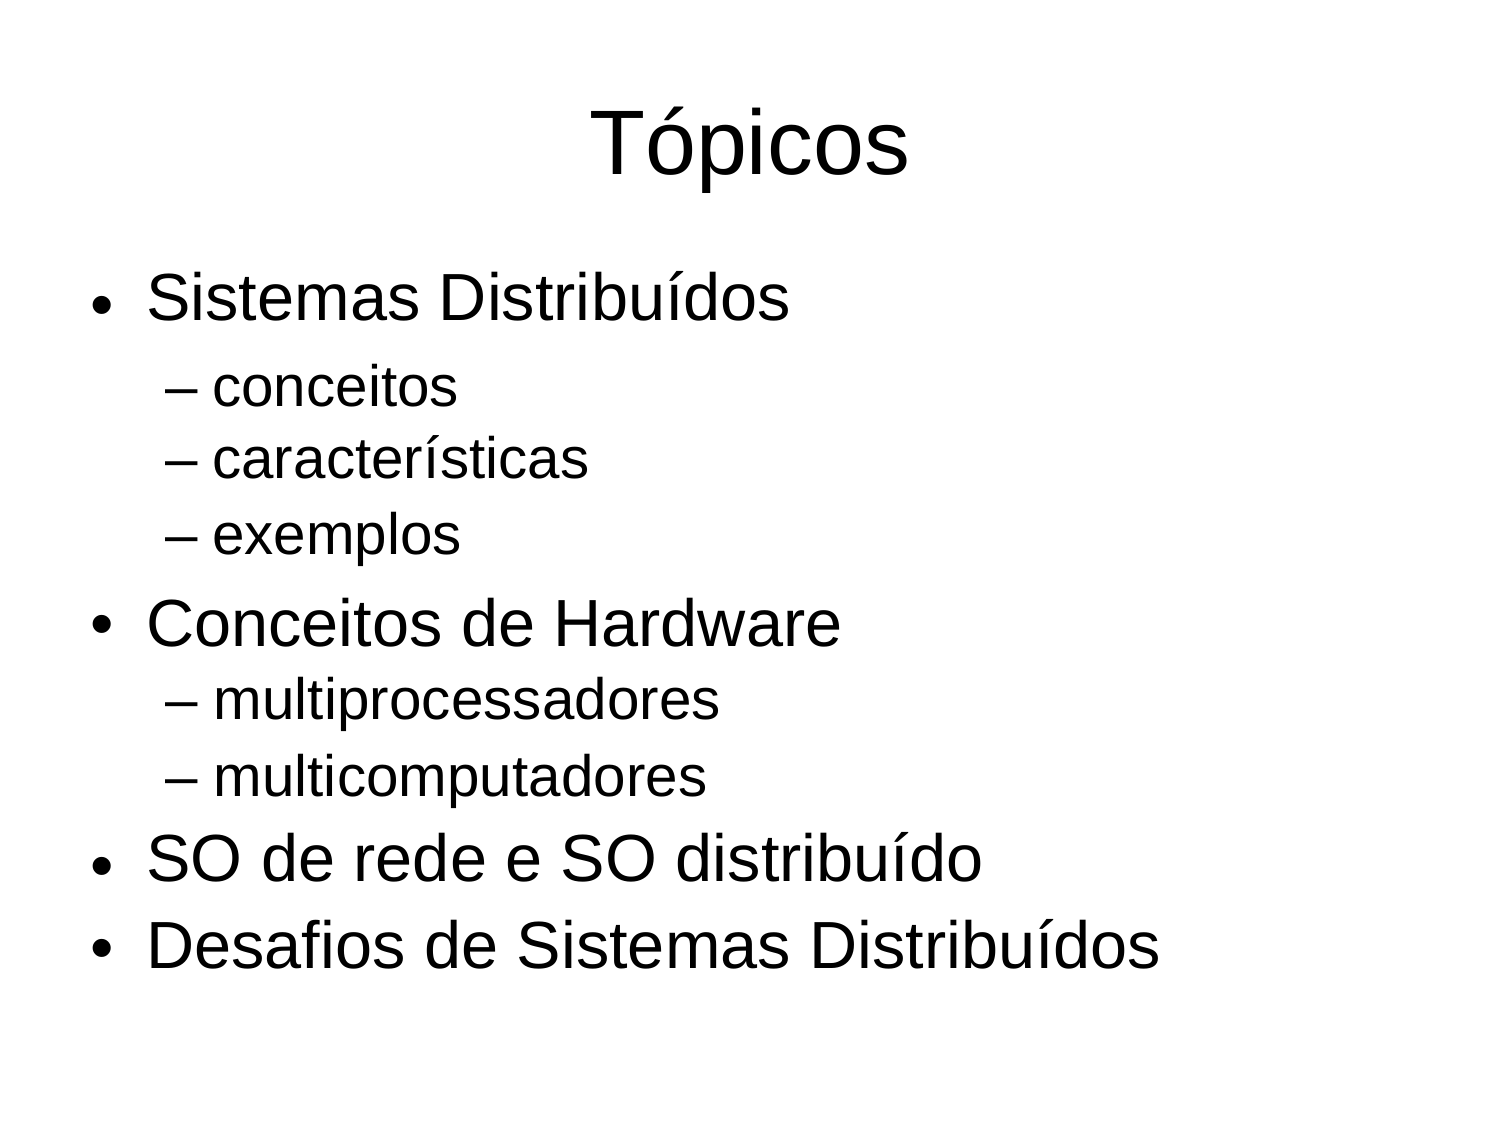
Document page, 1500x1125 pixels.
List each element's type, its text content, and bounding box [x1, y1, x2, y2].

text_box • [87, 270, 126, 342]
text_box Conceitos de Hardware – multiprocessadores – multicomputadores SO de rede e SO distribuído Desafios de Sistemas Distribuídos [144, 589, 1173, 991]
text_box • [87, 589, 126, 661]
text_box Tópicos Sistemas Distribuídos [144, 96, 927, 342]
text_box – – – [162, 356, 209, 573]
text_box conceitos características exemplos [209, 356, 601, 573]
text_box • • [87, 831, 126, 991]
